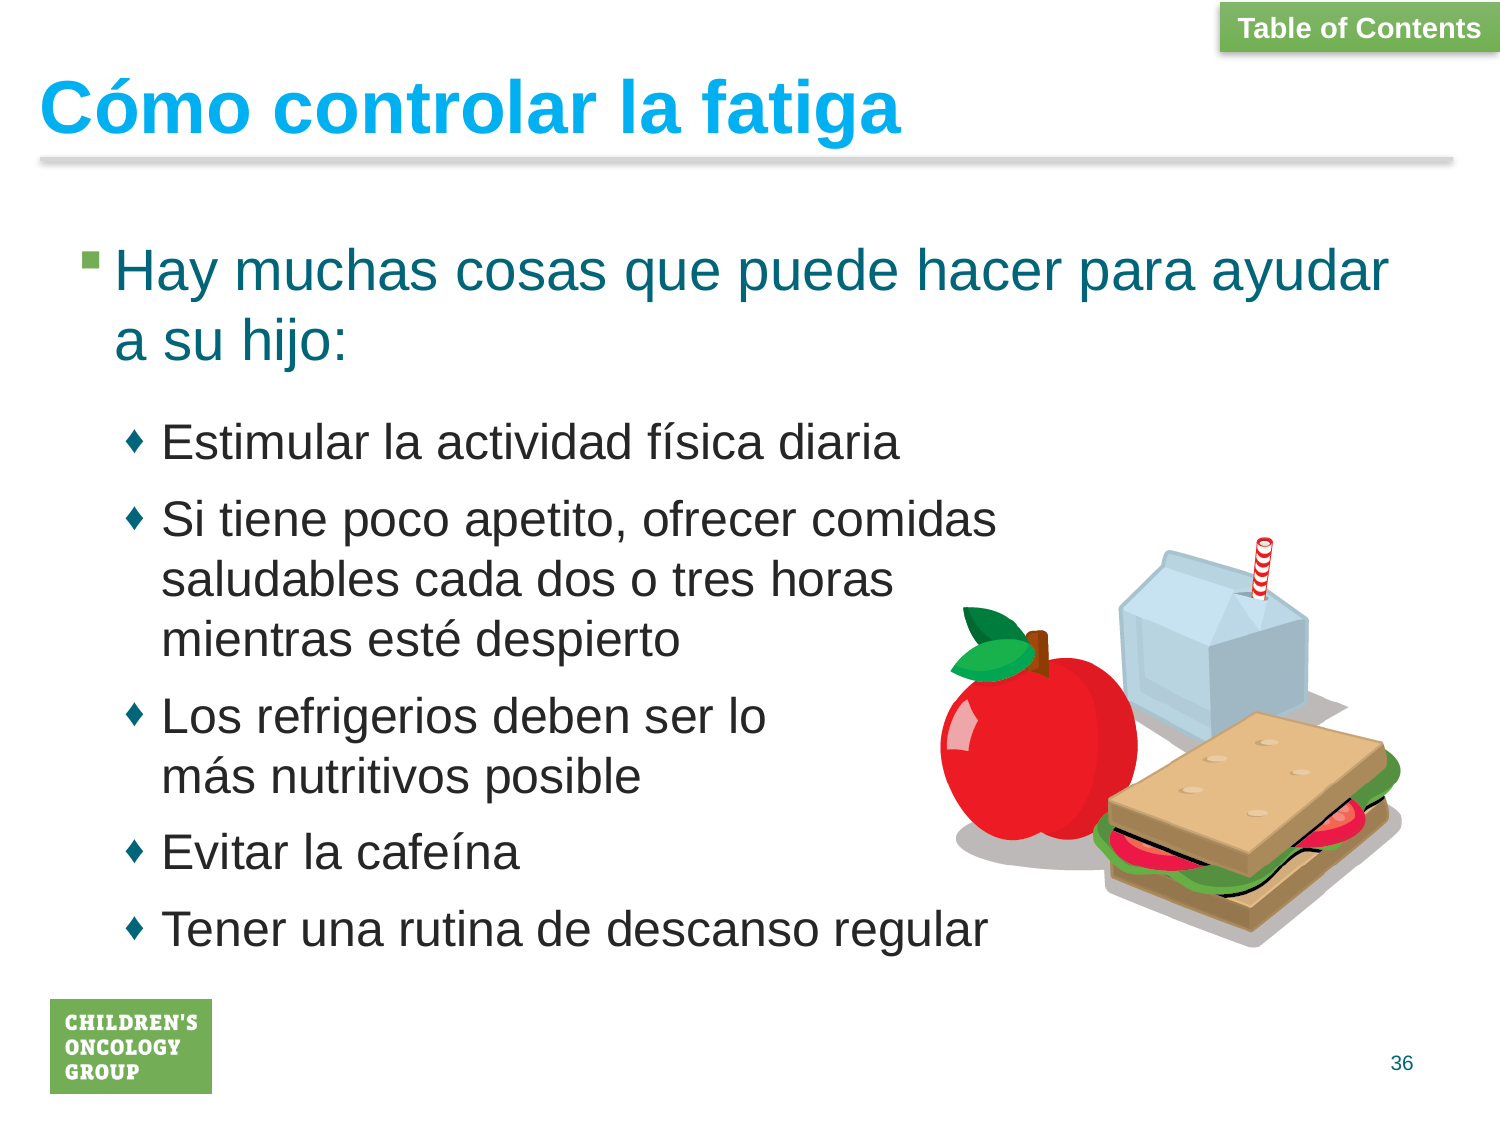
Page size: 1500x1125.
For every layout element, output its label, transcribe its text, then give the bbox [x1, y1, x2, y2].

title Cómo controlar la fatiga [24, 60, 1432, 158]
picture [939, 537, 1402, 948]
text_box Table of Contents [1220, 2, 1500, 52]
list Hay muchas cosas que puede hacer para ayudar a su hijo: Estimular la actividad física diaria Si tiene poco apetito, ofrecer comidas saludables cada dos o tres horas mientras esté despierto Los refrigerios deben ser lo más nutritivos posible Evitar la cafeína Tener una rutina de descanso regular [62, 224, 1432, 1009]
picture [50, 999, 212, 1094]
